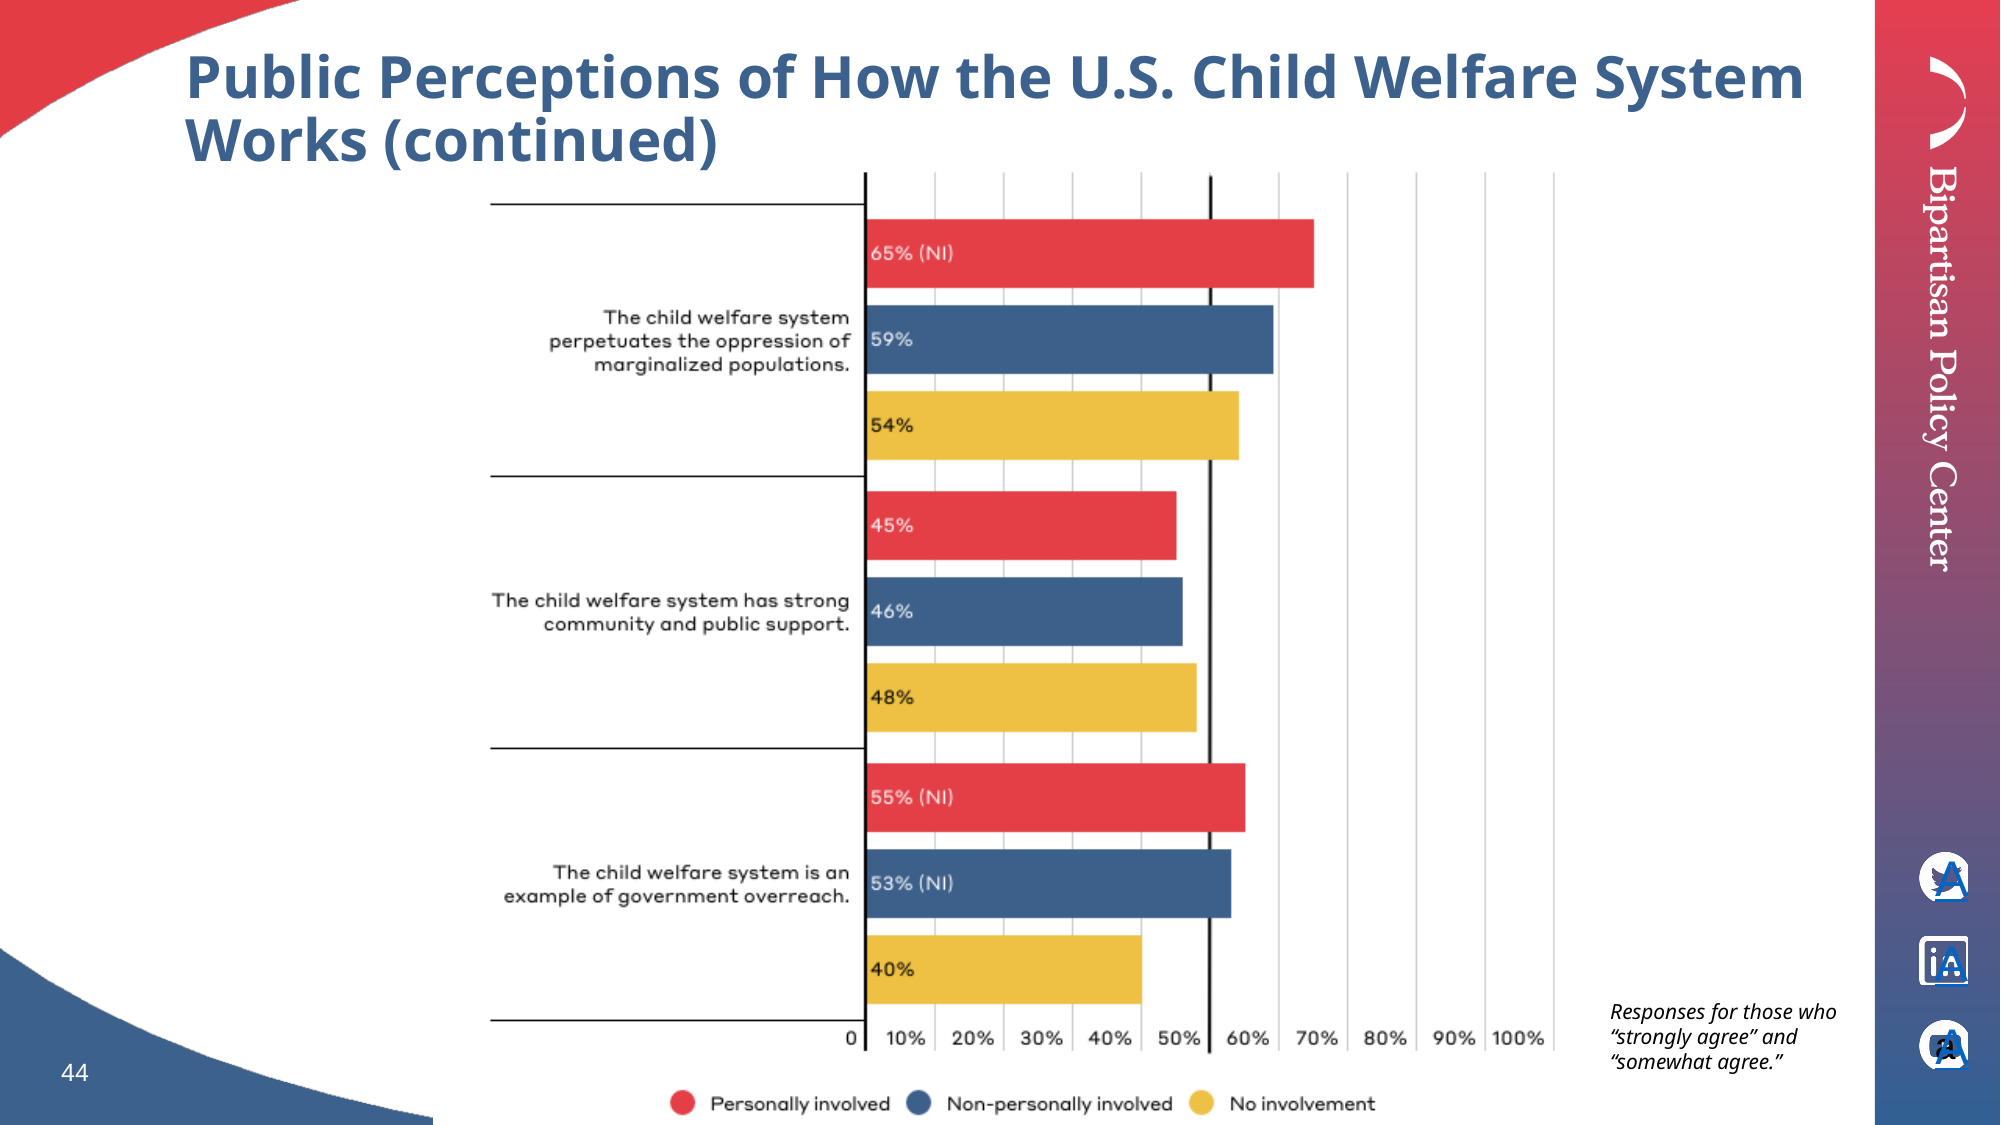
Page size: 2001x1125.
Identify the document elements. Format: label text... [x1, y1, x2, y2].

picture [1946, 866, 1958, 882]
picture [485, 170, 1581, 1120]
picture [1923, 57, 1966, 571]
picture [1919, 936, 1968, 985]
picture [0, 0, 433, 1125]
list Public Perceptions of How the U.S. Child Welfare System Works (continued) [170, 40, 1854, 146]
picture [1919, 1020, 1968, 1069]
text_box Responses for those who “strongly agree” and “somewhat agree.” [1595, 991, 1854, 1082]
picture [1919, 852, 1968, 901]
picture [1950, 1034, 1958, 1050]
